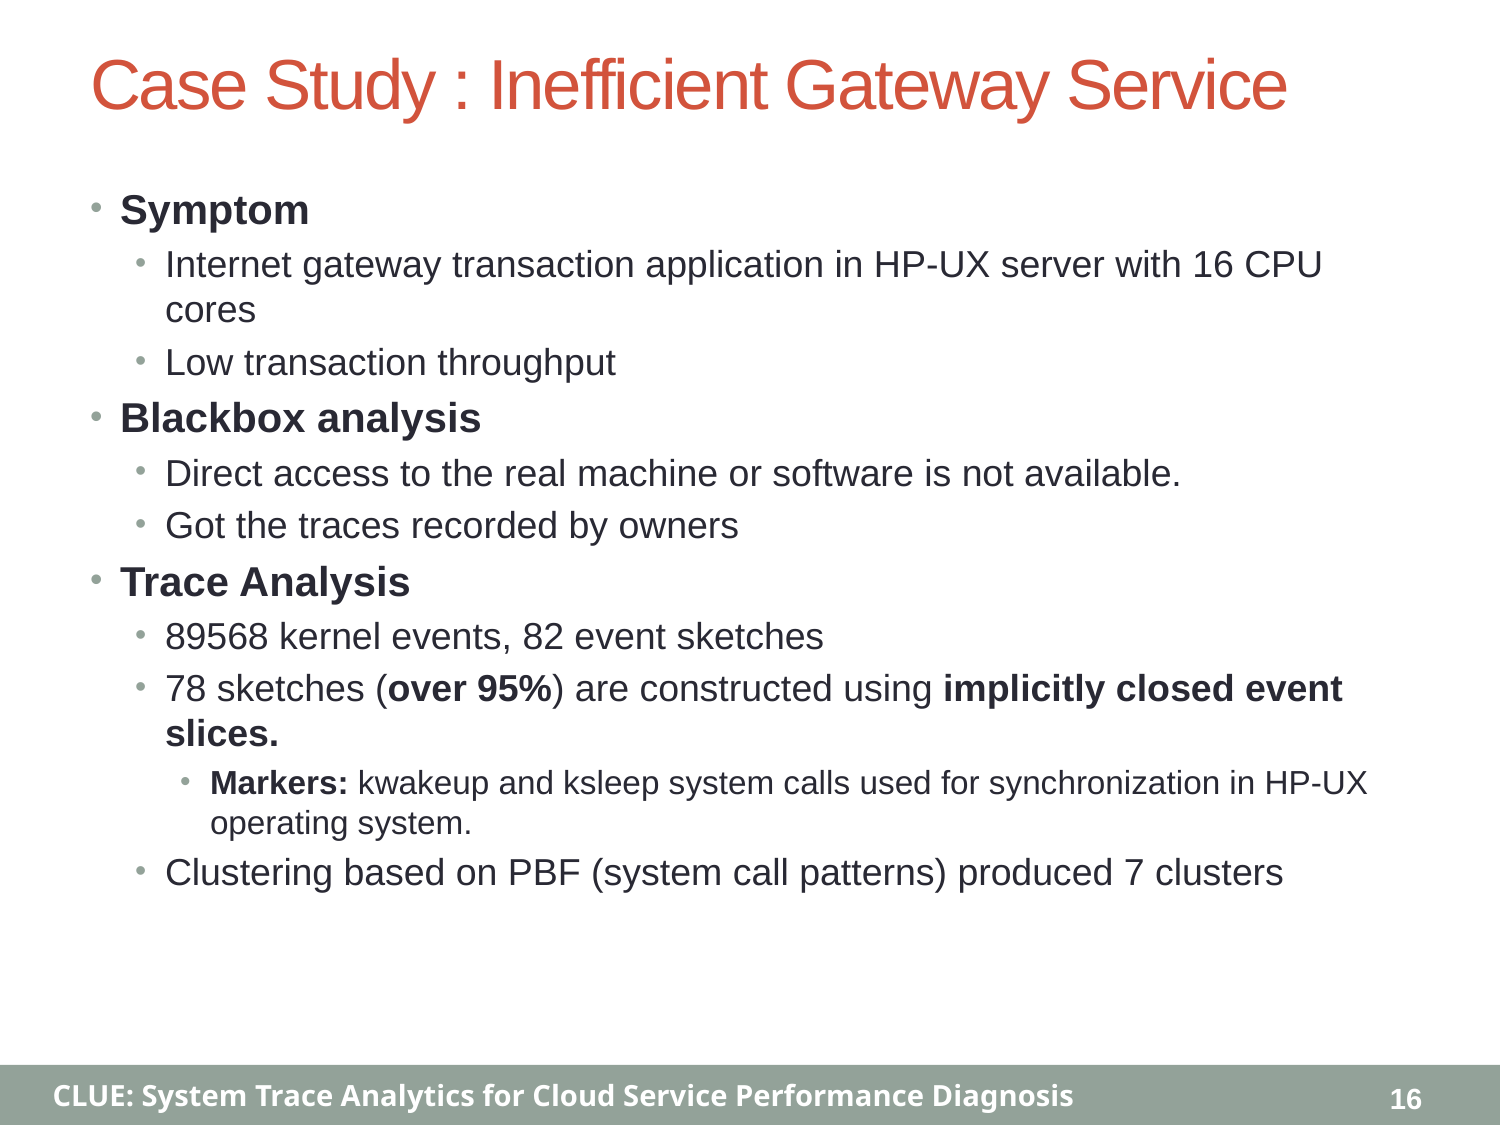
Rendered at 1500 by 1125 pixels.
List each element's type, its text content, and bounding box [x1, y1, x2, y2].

list Symptom Internet gateway transaction application in HP-UX server with 16 CPU cores Low transaction throughput Blackbox analysis Direct access to the real machine or software is not available. Got the traces recorded by owners Trace Analysis 89568 kernel events, 82 event sketches 78 sketches (over 95%) are constructed using implicitly closed event slices. Markers: kwakeup and ksleep system calls used for synchronization in HP-UX operating system. Clustering based on PBF (system call patterns) produced 7 clusters [75, 174, 1425, 1050]
title Case Study : Inefficient Gateway Service [75, 0, 1425, 163]
slide_number 16 [1374, 1071, 1463, 1125]
